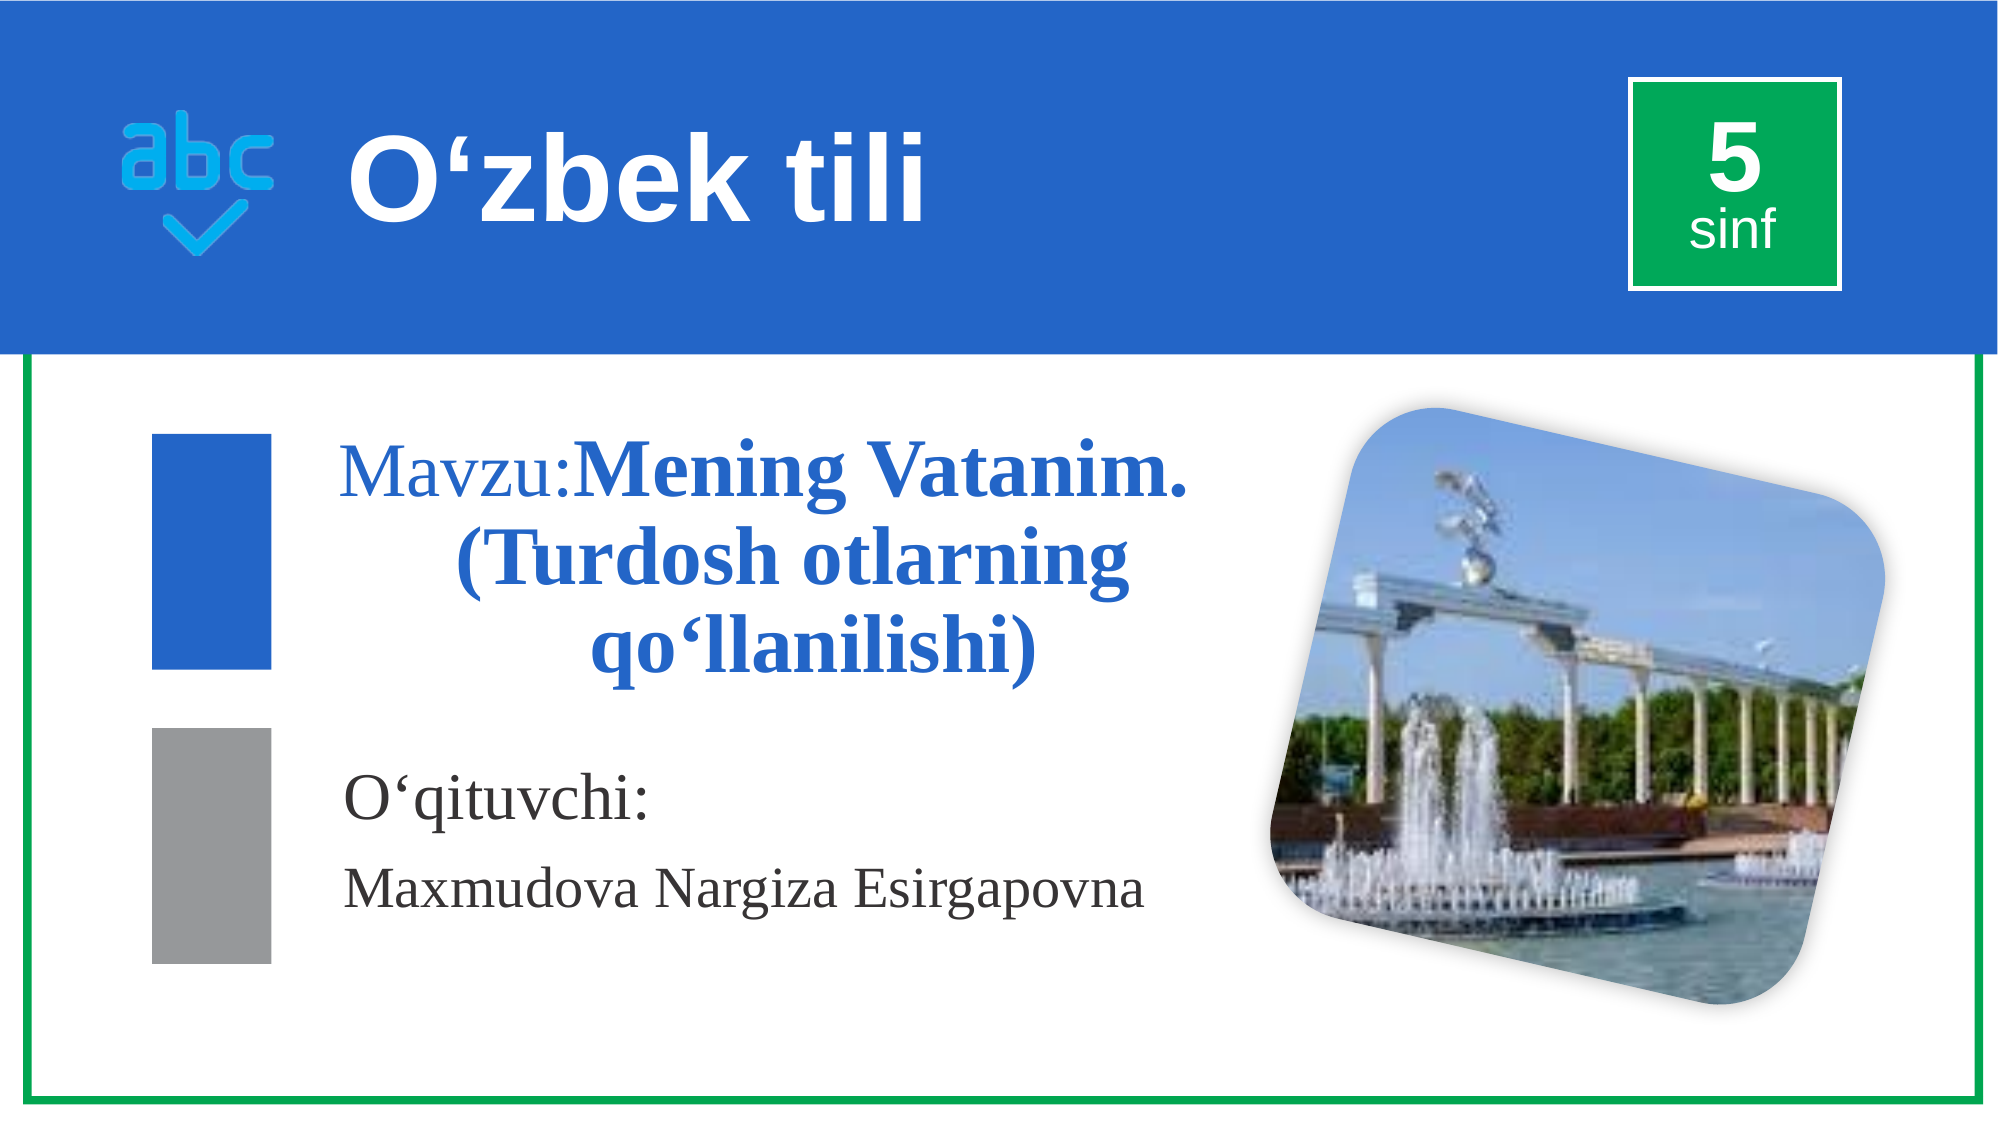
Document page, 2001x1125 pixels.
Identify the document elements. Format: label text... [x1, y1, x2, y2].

text_box [1630, 79, 1840, 289]
picture [1270, 407, 1886, 1005]
text_box [152, 433, 272, 670]
text_box [175, 110, 220, 190]
text_box sinf [1689, 187, 1783, 260]
text_box 5 [1707, 86, 1768, 187]
text_box [121, 123, 167, 190]
text_box [162, 199, 249, 256]
text_box [0, 0, 1998, 355]
text_box [152, 728, 272, 964]
text_box Mavzu:Mening Vatanim. (Turdosh otlarning qo‘llanilishi) O‘qituvchi: Maxmudova Nargiza Esirgapovna [332, 421, 1270, 920]
title O‘zbek tili [342, 92, 1488, 247]
text_box [229, 135, 274, 190]
